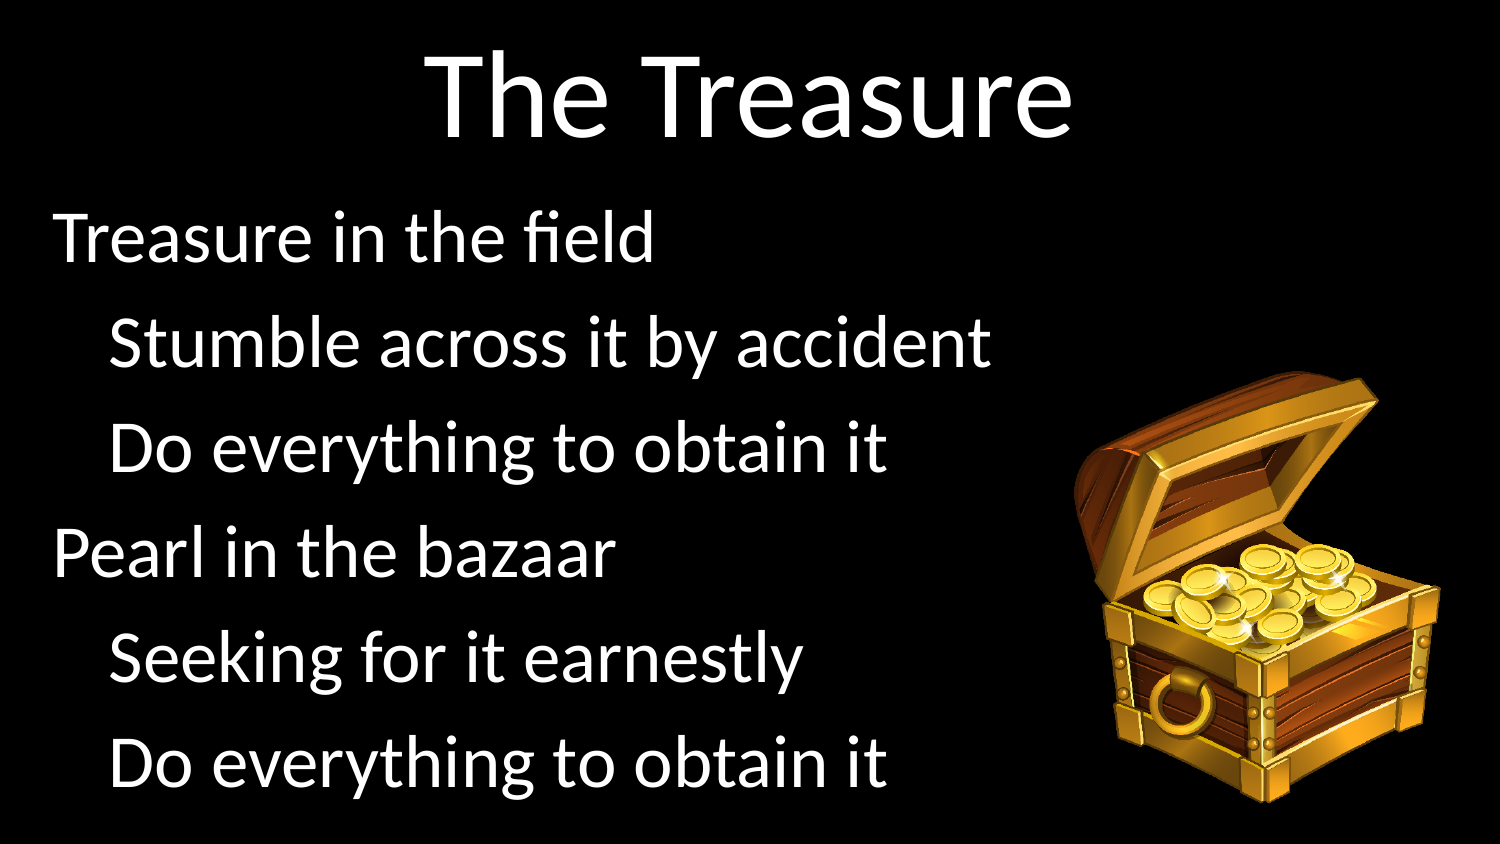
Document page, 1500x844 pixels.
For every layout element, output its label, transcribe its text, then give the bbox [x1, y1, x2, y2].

list Treasure in the field Stumble across it by accident Do everything to obtain it Pearl in the bazaar Seeking for it earnestly Do everything to obtain it [37, 180, 1450, 815]
title The Treasure [0, 0, 1500, 175]
picture [1074, 371, 1442, 804]
